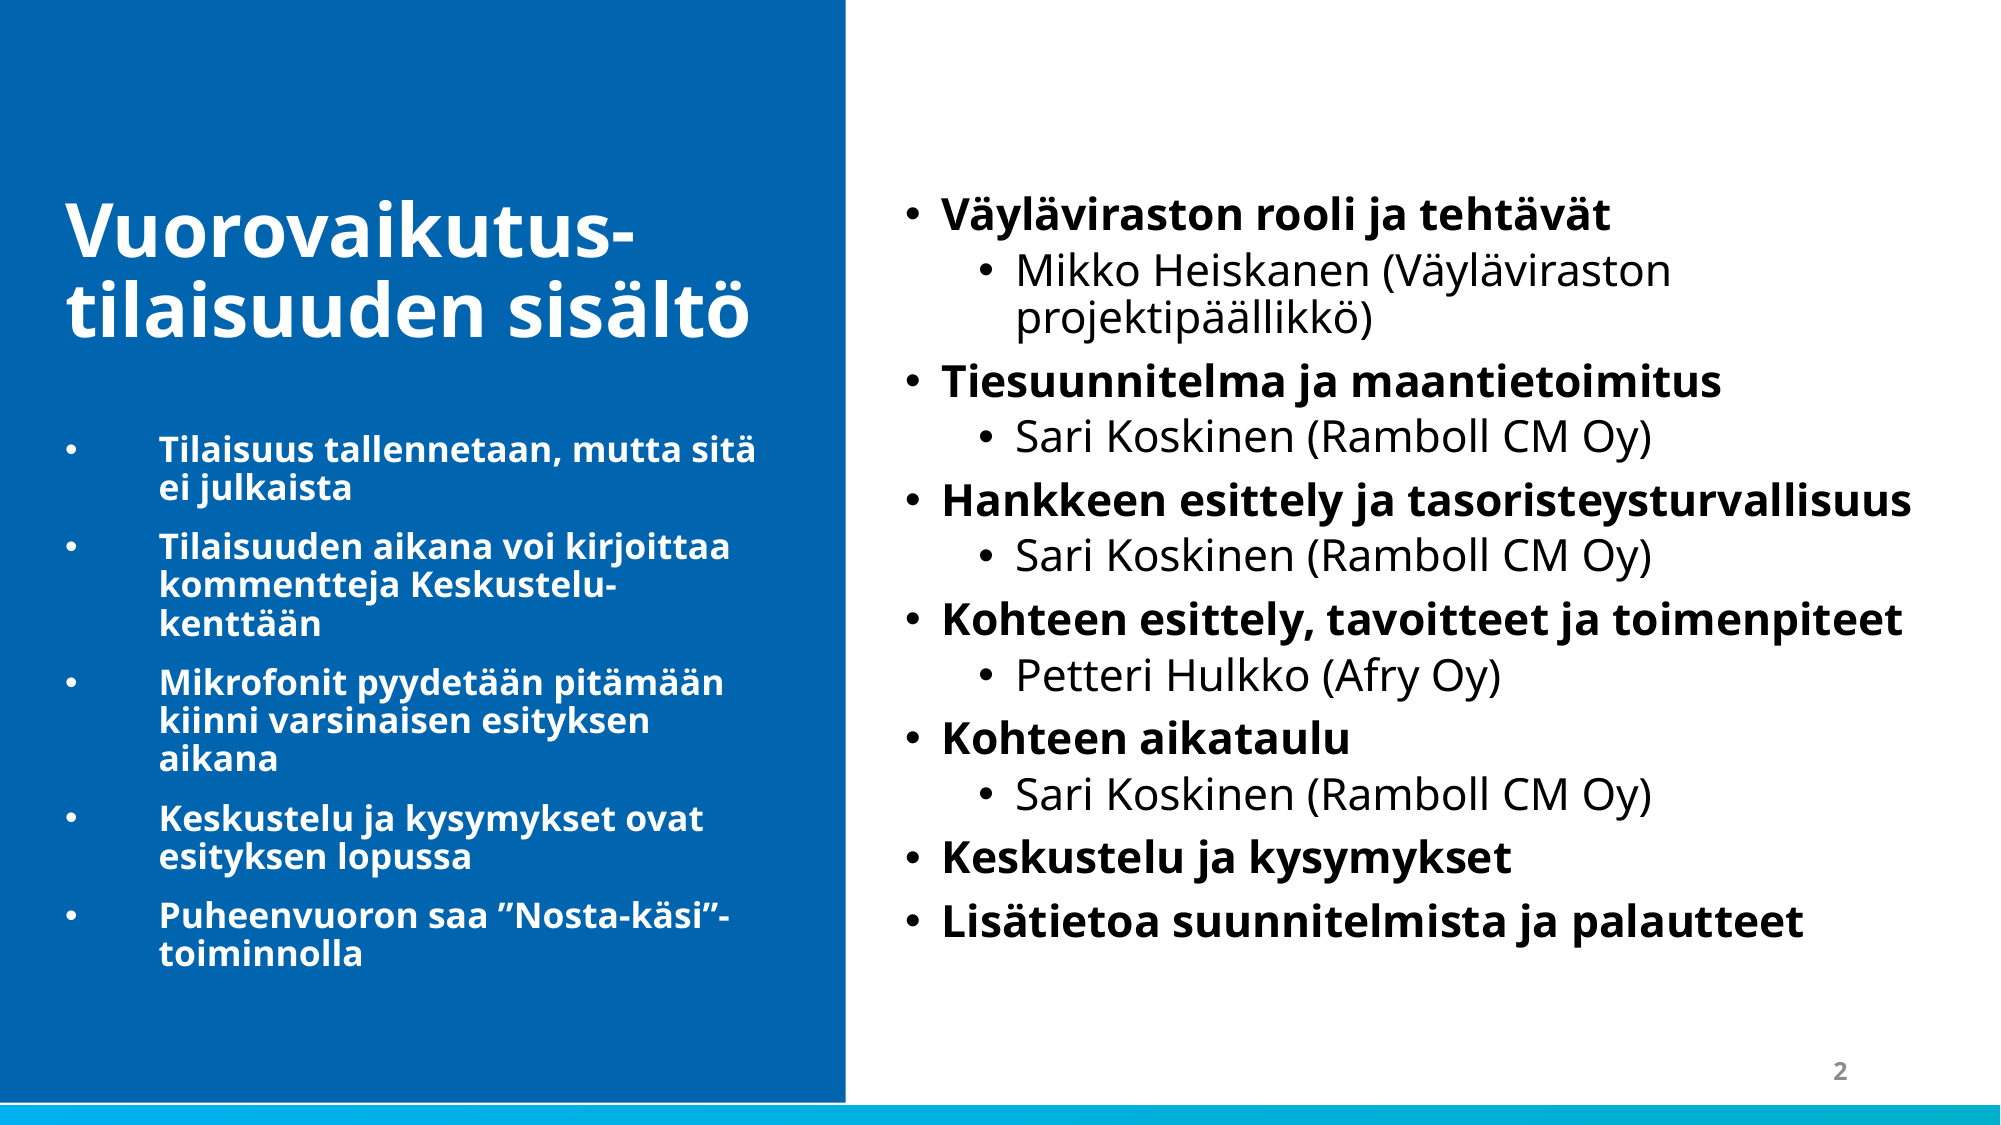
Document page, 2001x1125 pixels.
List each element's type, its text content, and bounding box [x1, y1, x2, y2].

slide_number 2 [1412, 1042, 1863, 1103]
list Väyläviraston rooli ja tehtävät Mikko Heiskanen (Väyläviraston projektipäällikkö) Tiesuunnitelma ja maantietoimitus Sari Koskinen (Ramboll CM Oy) Hankkeen esittely ja tasoristeysturvallisuus Sari Koskinen (Ramboll CM Oy) Kohteen esittely, tavoitteet ja toimenpiteet Petteri Hulkko (Afry Oy) Kohteen aikataulu Sari Koskinen (Ramboll CM Oy) Keskustelu ja kysymykset Lisätietoa suunnitelmista ja palautteet [845, 0, 2000, 1106]
list Vuorovaikutus-tilaisuuden sisältö Tilaisuus tallennetaan, mutta sitä ei julkaista Tilaisuuden aikana voi kirjoittaa kommentteja Keskustelu-kenttään Mikrofonit pyydetään pitämään kiinni varsinaisen esityksen aikana Keskustelu ja kysymykset ovat esityksen lopussa Puheenvuoron saa ”Nosta-käsi”-toiminnolla [0, 0, 845, 1103]
